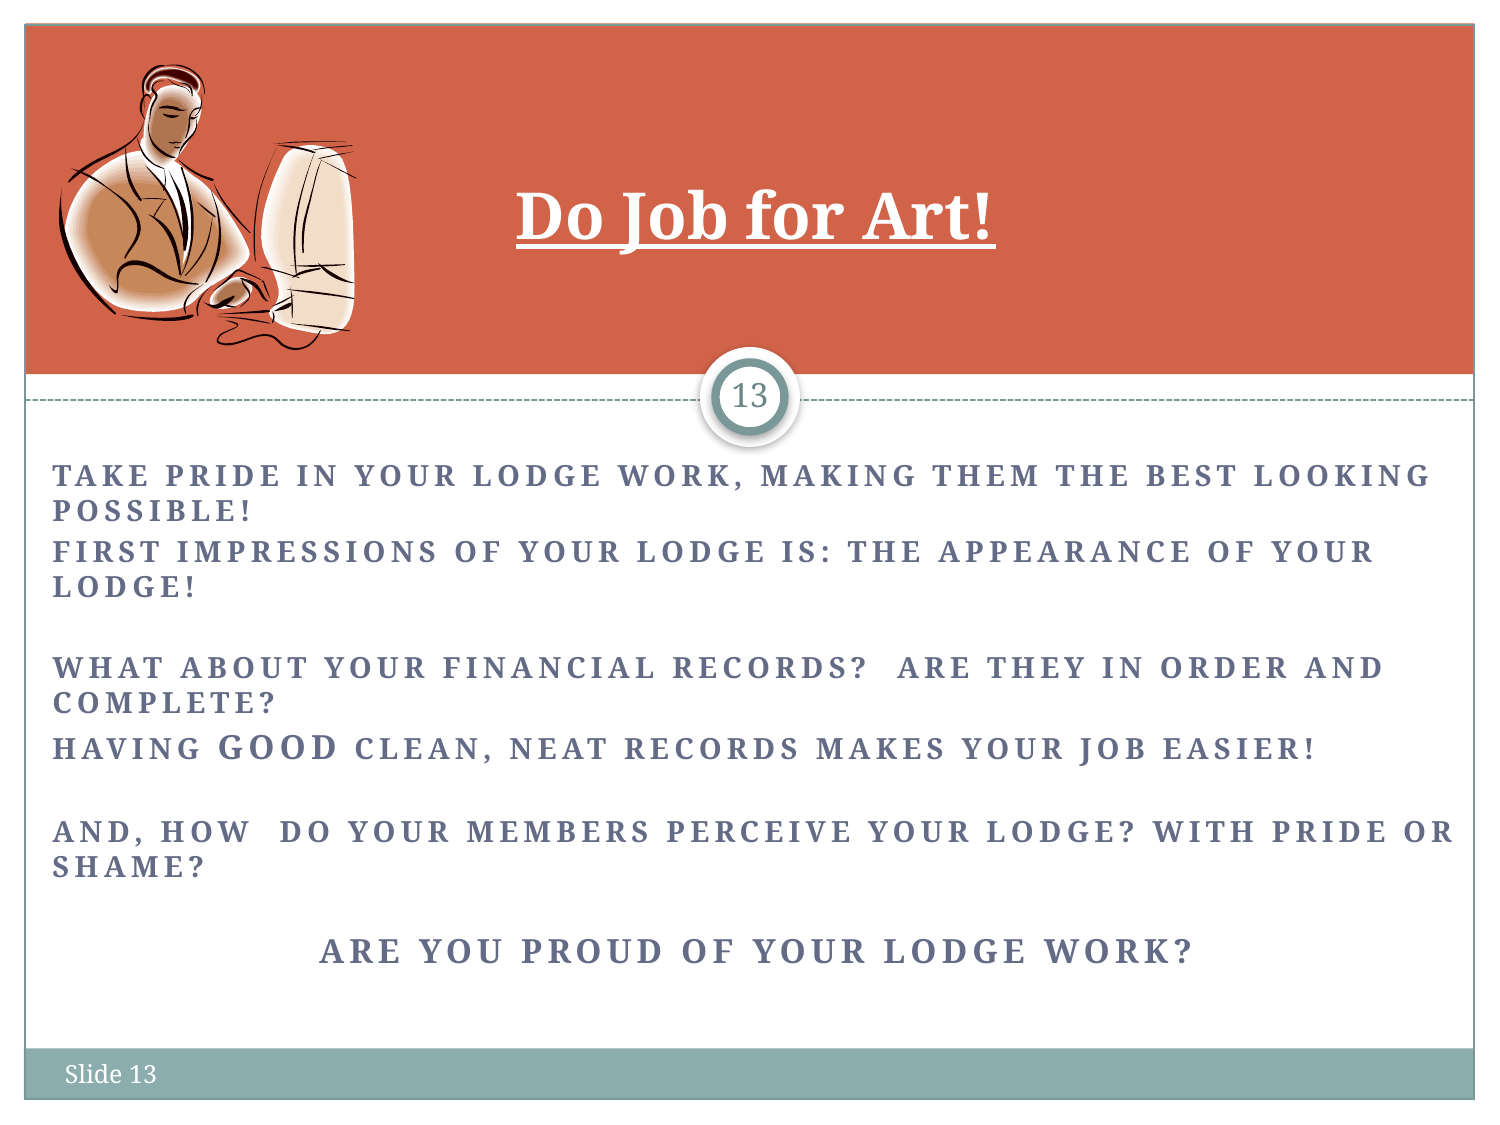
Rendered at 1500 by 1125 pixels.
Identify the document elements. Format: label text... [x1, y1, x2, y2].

slide_number 13 [712, 360, 788, 434]
footer Slide 13 [50, 1051, 638, 1112]
list Take pride in Your lodge Work, Making them the best looking possible! FIRST impressions of your lodge is: the appearance of your lodge! What about your financial records? Are they in order and complete? Having good clean, neat records makes your job easier! And, how do your members perceive your lodge? With pride or shame? Are you proud of your lodge work? [37, 450, 1475, 988]
title Do Job for Art! [362, 87, 1394, 338]
picture [49, 62, 357, 354]
